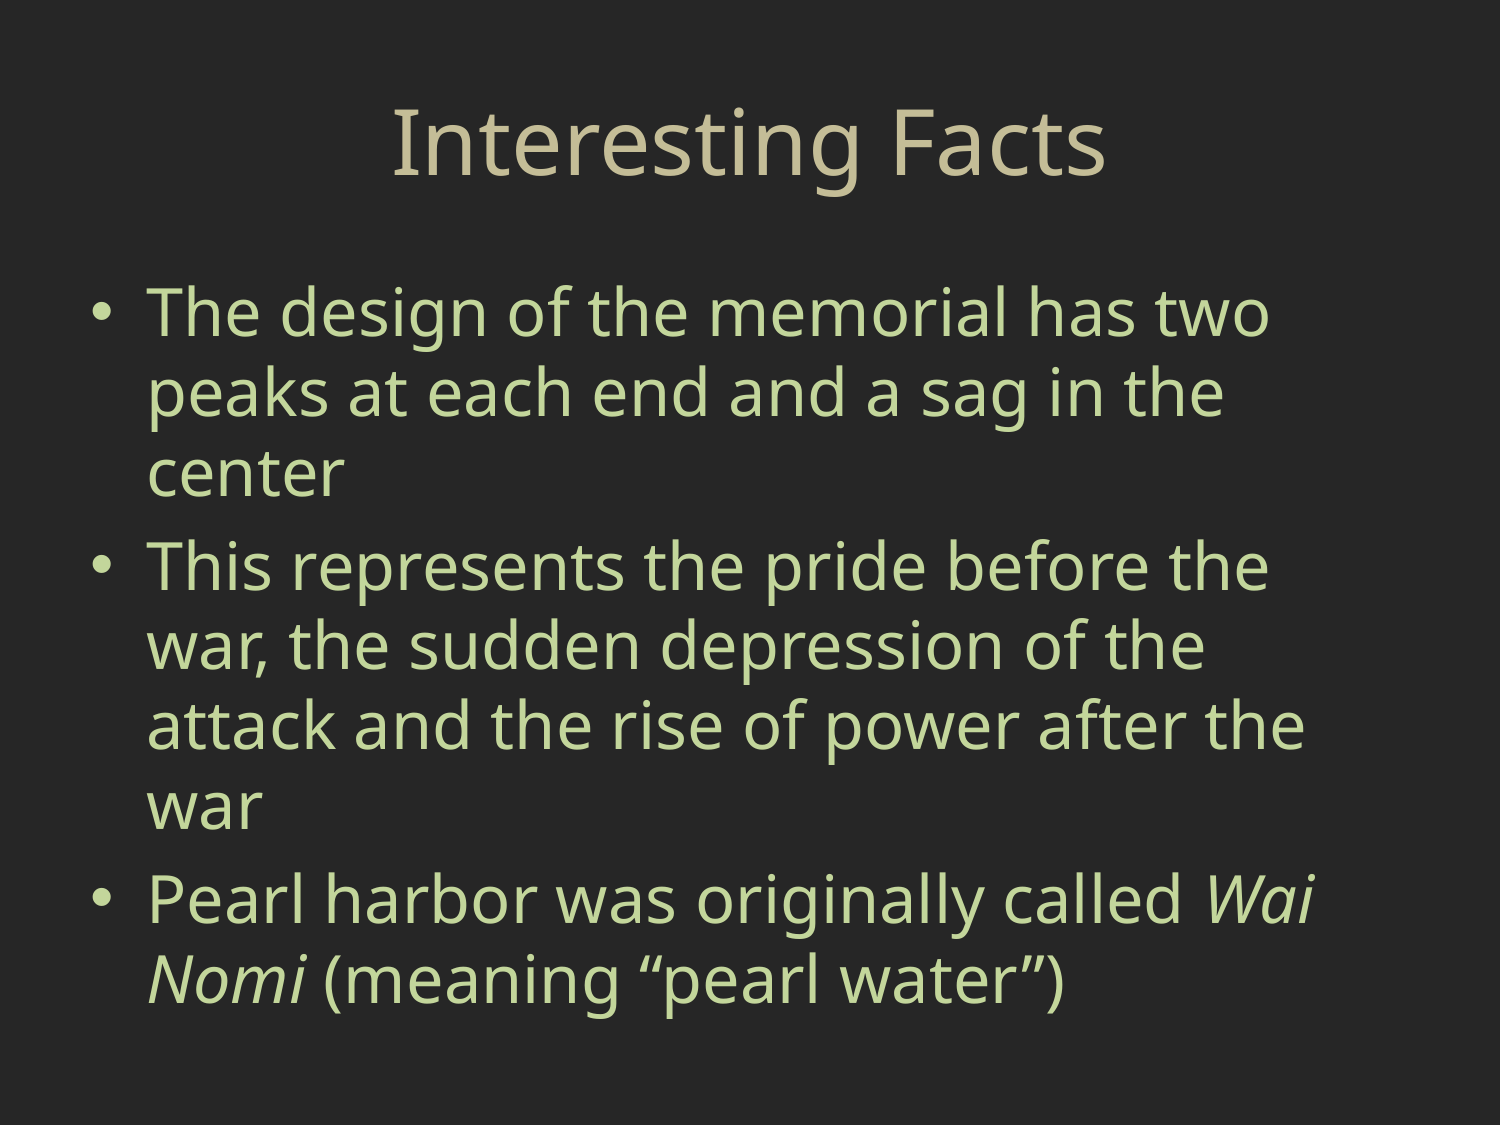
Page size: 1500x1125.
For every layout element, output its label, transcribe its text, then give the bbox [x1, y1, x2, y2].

list The design of the memorial has two peaks at each end and a sag in the center This represents the pride before the war, the sudden depression of the attack and the rise of power after the war Pearl harbor was originally called Wai Nomi (meaning “pearl water”) [75, 262, 1425, 1005]
title Interesting Facts [75, 45, 1425, 233]
